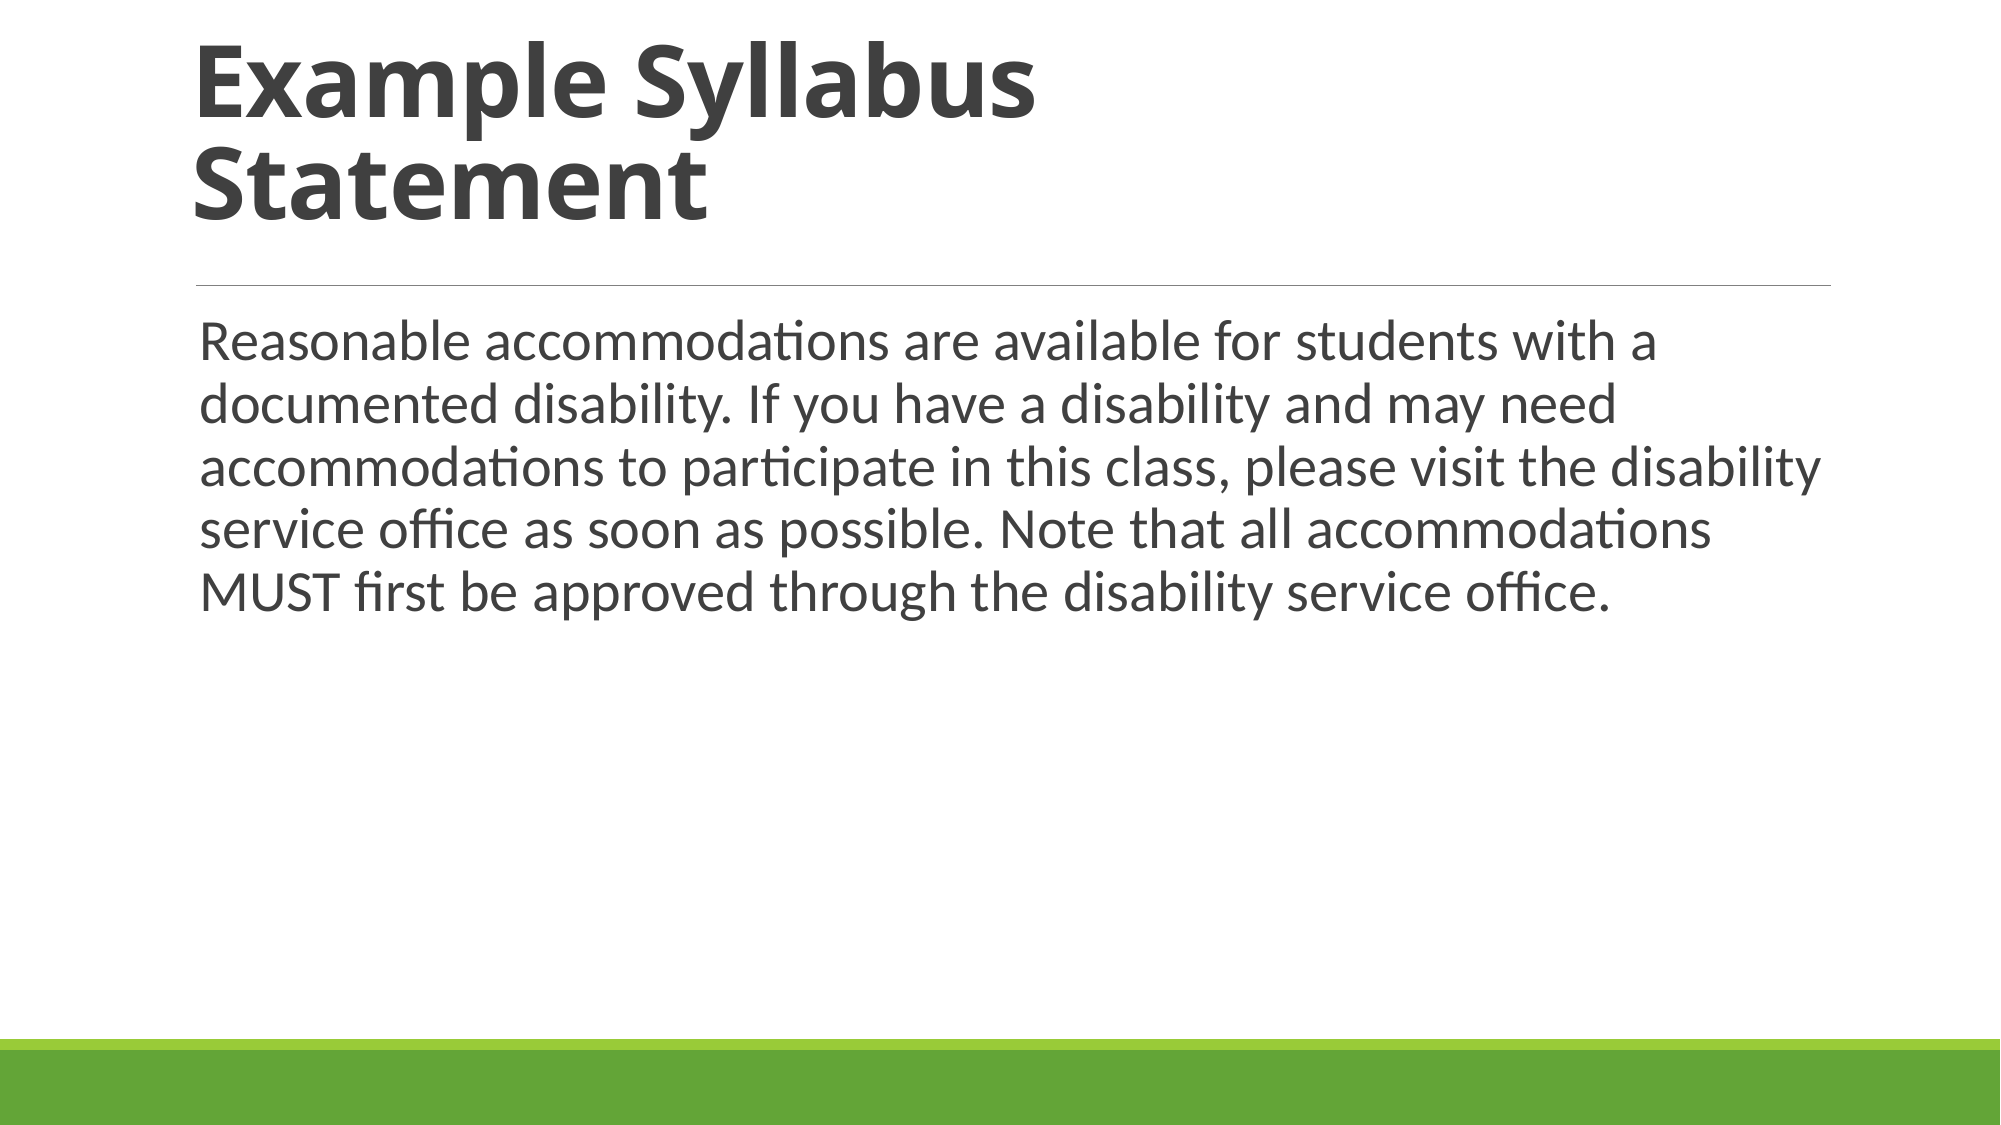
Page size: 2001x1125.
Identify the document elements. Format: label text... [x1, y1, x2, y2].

title Example Syllabus Statement [176, 75, 1512, 248]
list Reasonable accommodations are available for students with a documented disability. If you have a disability and may need accommodations to participate in this class, please visit the disability service office as soon as possible. Note that all accommodations MUST first be approved through the disability service office. [180, 302, 1830, 963]
